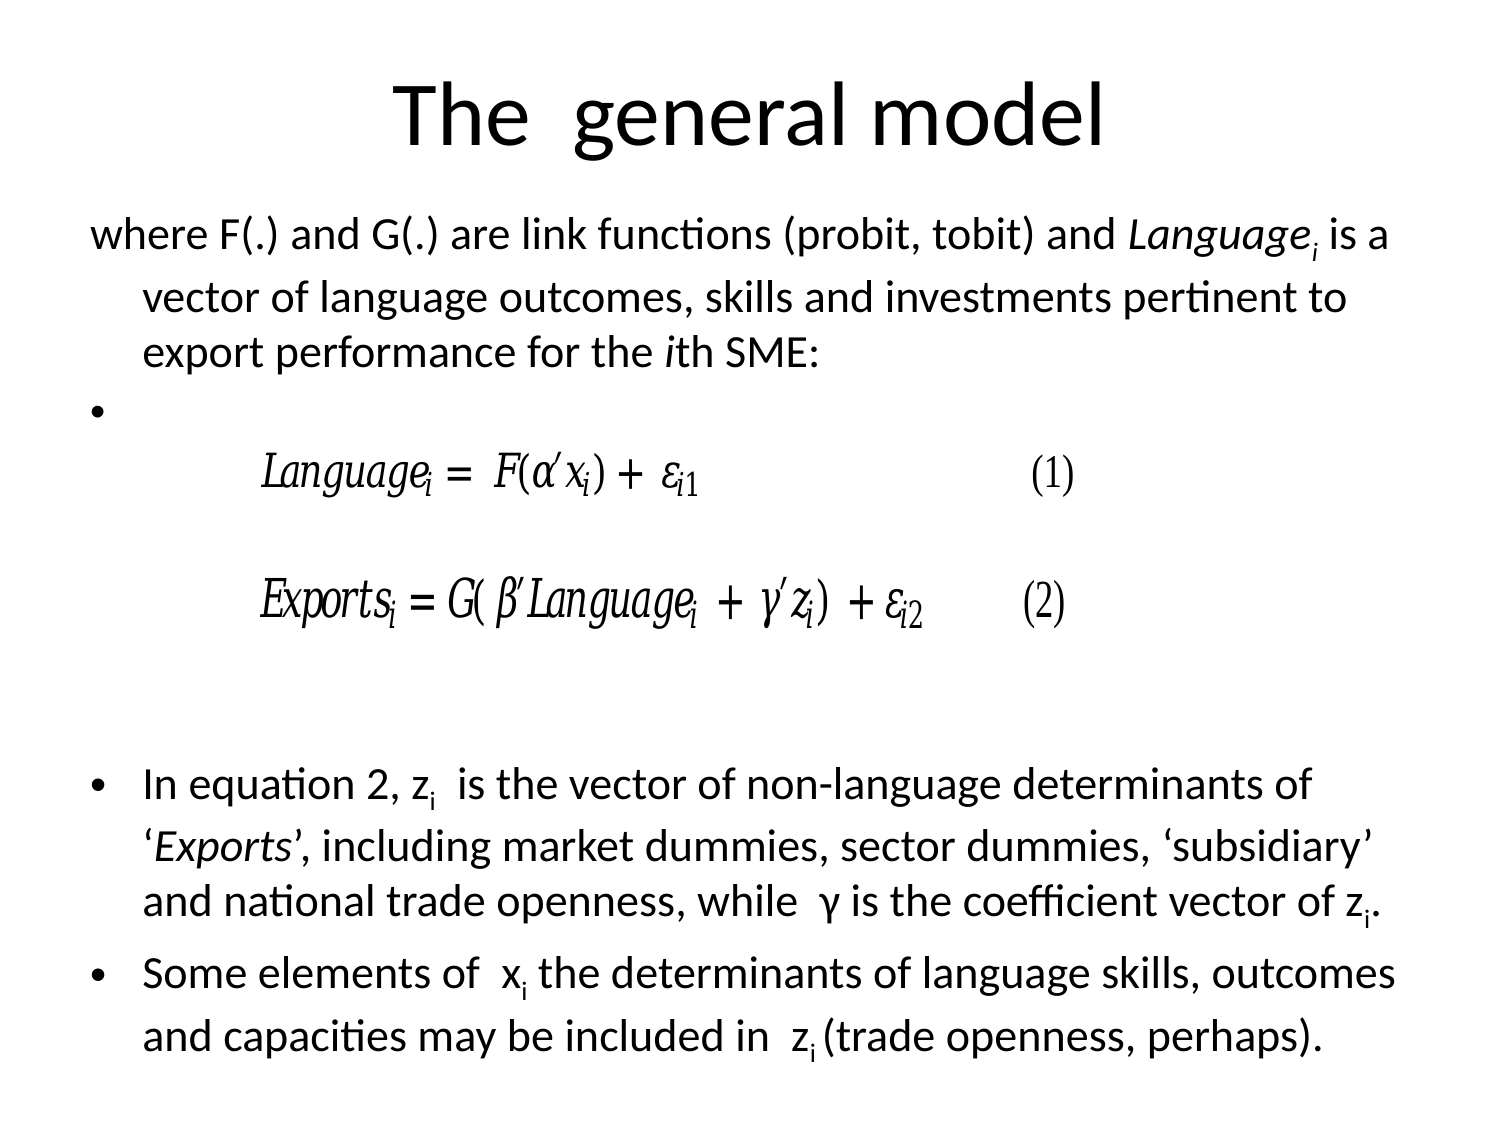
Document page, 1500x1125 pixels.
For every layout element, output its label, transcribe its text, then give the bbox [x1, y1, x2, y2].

title The general model [75, 45, 1425, 173]
list where F(.) and G(.) are link functions (probit, tobit) and Languagei is a vector of language outcomes, skills and investments pertinent to export performance for the ith SME: In equation 2, zi is the vector of non-language determinants of ‘Exports’, including market dummies, sector dummies, ‘subsidiary’ and national trade openness, while γ is the coefficient vector of zi. Some elements of xi the determinants of language skills, outcomes and capacities may be included in zi (trade openness, perhaps). [75, 196, 1425, 1125]
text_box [147, 514, 1412, 717]
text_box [147, 396, 1424, 575]
